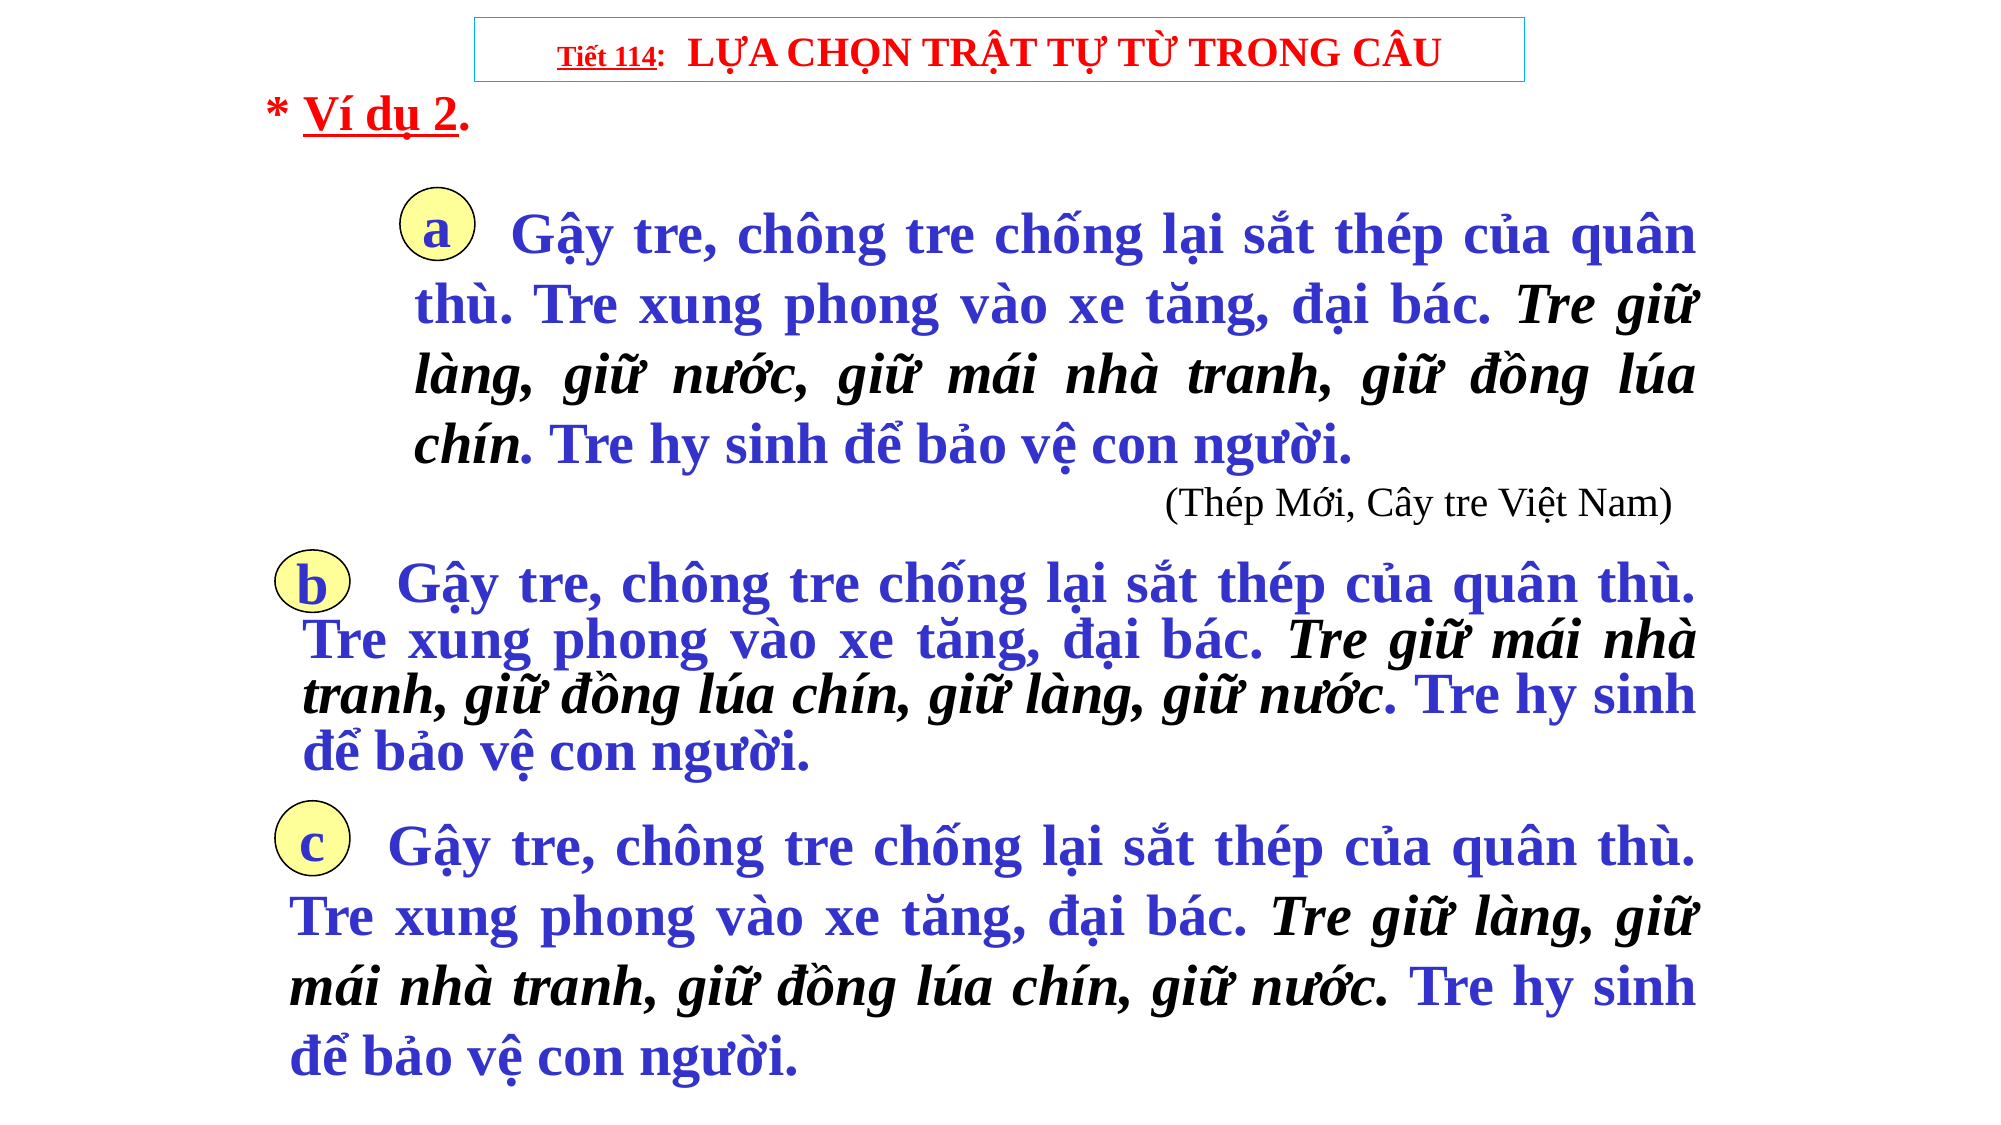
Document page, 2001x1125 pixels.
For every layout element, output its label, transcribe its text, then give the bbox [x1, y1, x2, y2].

text_box * Ví dụ 2. [250, 73, 499, 149]
text_box Tiết 114: LỰA CHỌN TRẬT TỰ TỪ TRONG CÂU [474, 17, 1525, 82]
text_box c [274, 800, 350, 876]
text_box b [274, 549, 350, 613]
text_box Gậy tre, chông tre chống lại sắt thép của quân thù. Tre xung phong vào xe tăng, đại bác. Tre giữ làng, giữ mái nhà tranh, giữ đồng lúa chín, giữ nước. Tre hy sinh để bảo vệ con người. [274, 799, 1713, 1095]
text_box Gậy tre, chông tre chống lại sắt thép của quân thù. Tre xung phong vào xe tăng, đại bác. Tre giữ làng, giữ nước, giữ mái nhà tranh, giữ đồng lúa chín. Tre hy sinh để bảo vệ con người. (Thép Mới, Cây tre Việt Nam) [399, 187, 1713, 533]
text_box a [399, 187, 475, 261]
text_box Gậy tre, chông tre chống lại sắt thép của quân thù. Tre xung phong vào xe tăng, đại bác. Tre giữ mái nhà tranh, giữ đồng lúa chín, giữ làng, giữ nước. Tre hy sinh để bảo vệ con người. [287, 549, 1713, 789]
